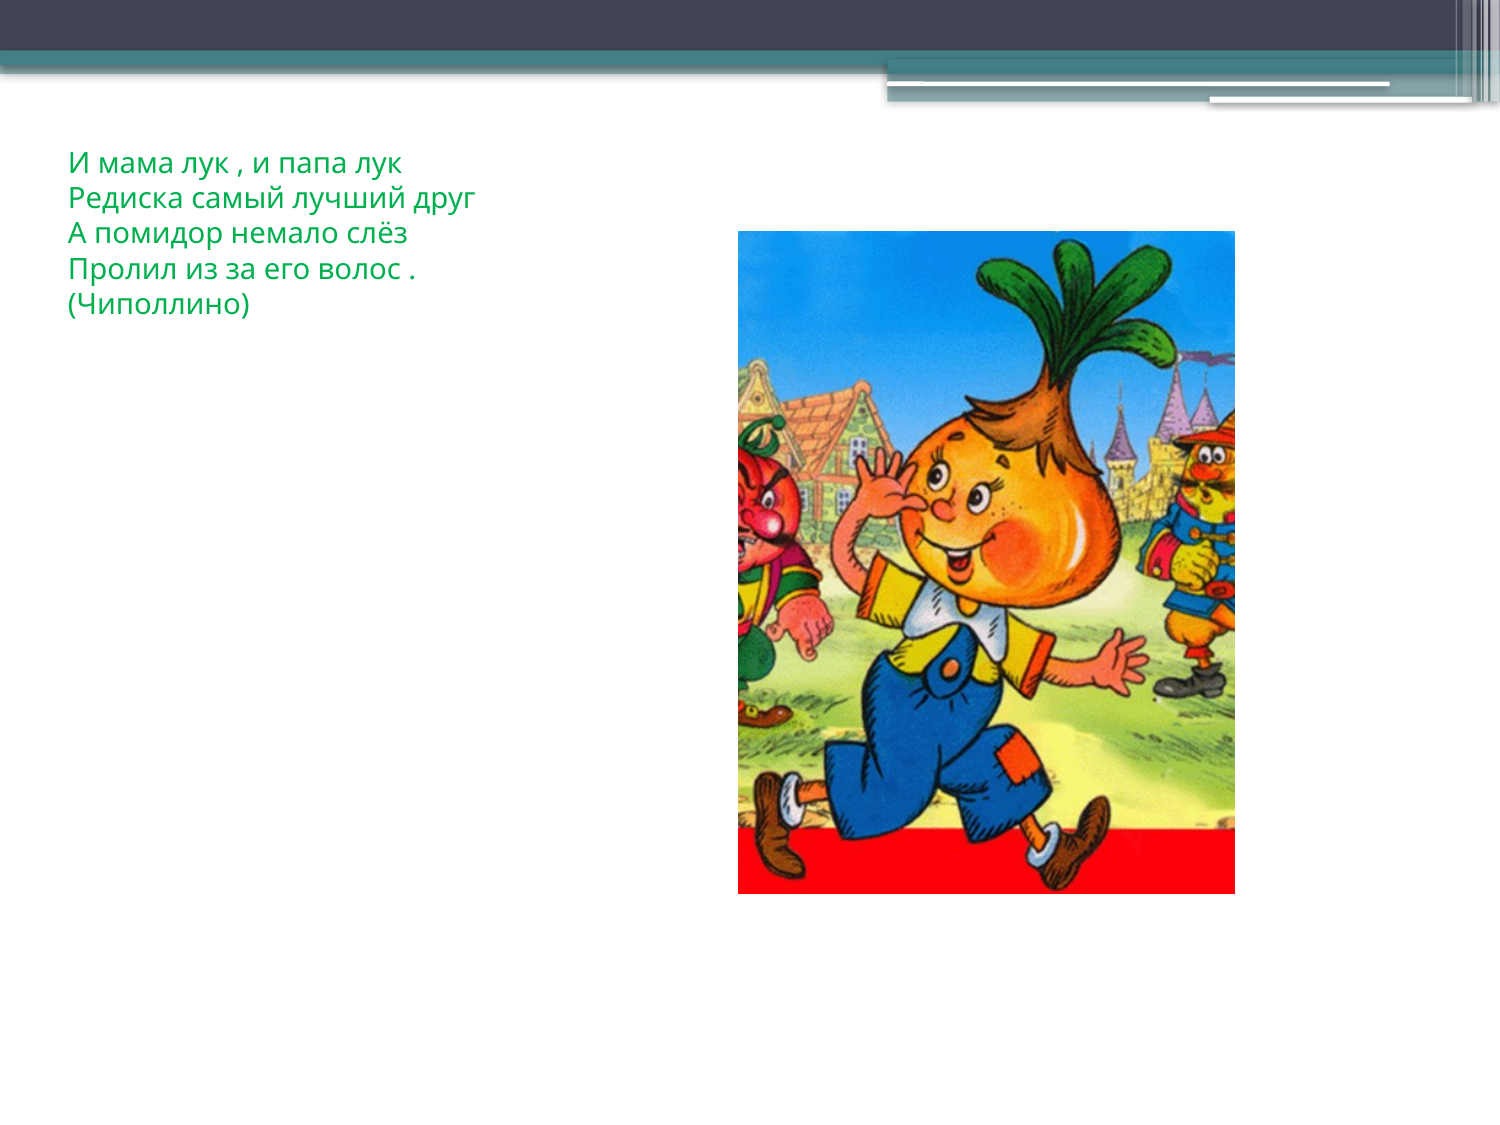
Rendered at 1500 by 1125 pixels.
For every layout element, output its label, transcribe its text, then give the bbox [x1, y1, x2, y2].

title И мама лук , и папа лук Редиска самый лучший друг А помидор немало слёз Пролил из за его волос . (Чиполлино) [53, 137, 1425, 363]
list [738, 231, 1235, 894]
